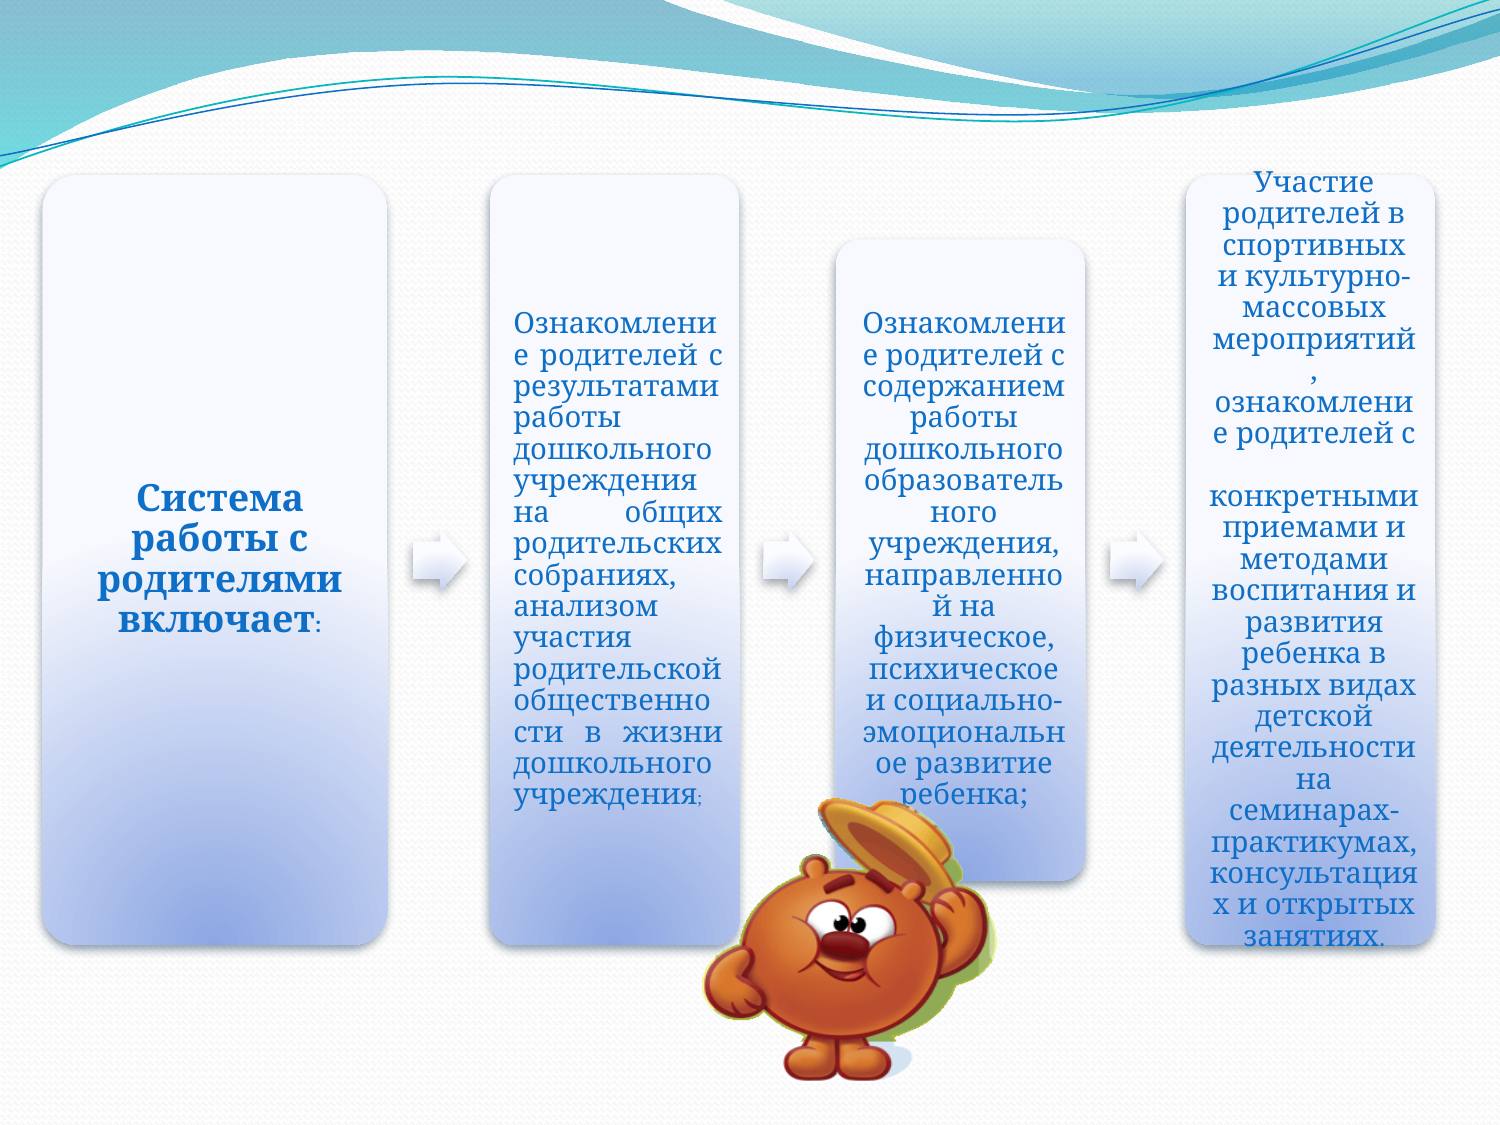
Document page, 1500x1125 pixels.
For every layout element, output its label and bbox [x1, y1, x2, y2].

picture [702, 798, 999, 1083]
text_box [41, 231, 1436, 889]
